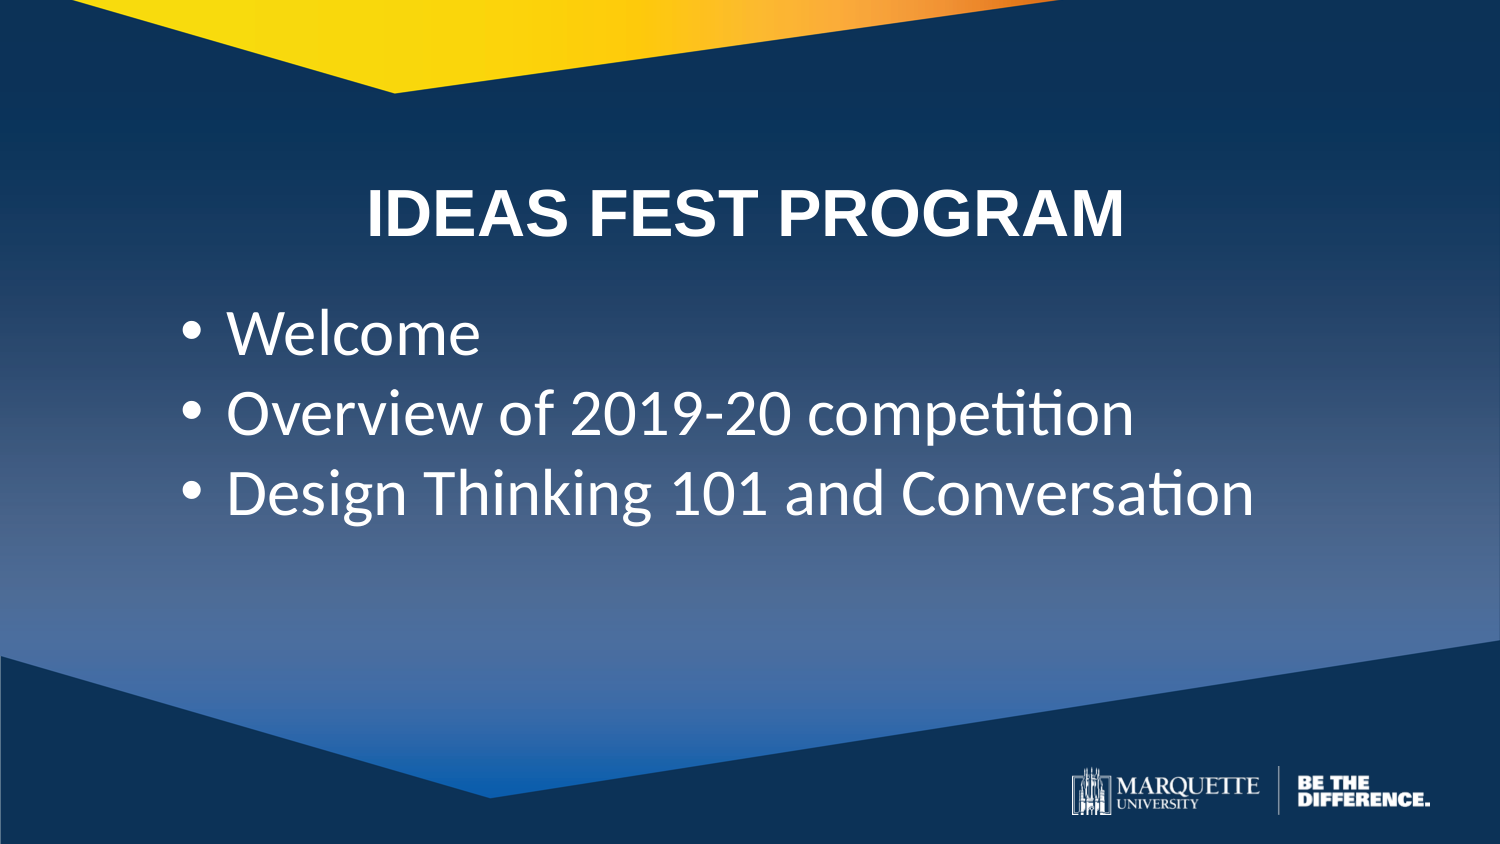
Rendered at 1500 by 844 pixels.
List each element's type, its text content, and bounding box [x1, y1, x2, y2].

picture [0, 0, 1500, 844]
text_box Welcome Overview of 2019-20 competition Design Thinking 101 and Conversation [165, 281, 1443, 537]
title IDEAS FEST Program [108, 162, 1384, 330]
